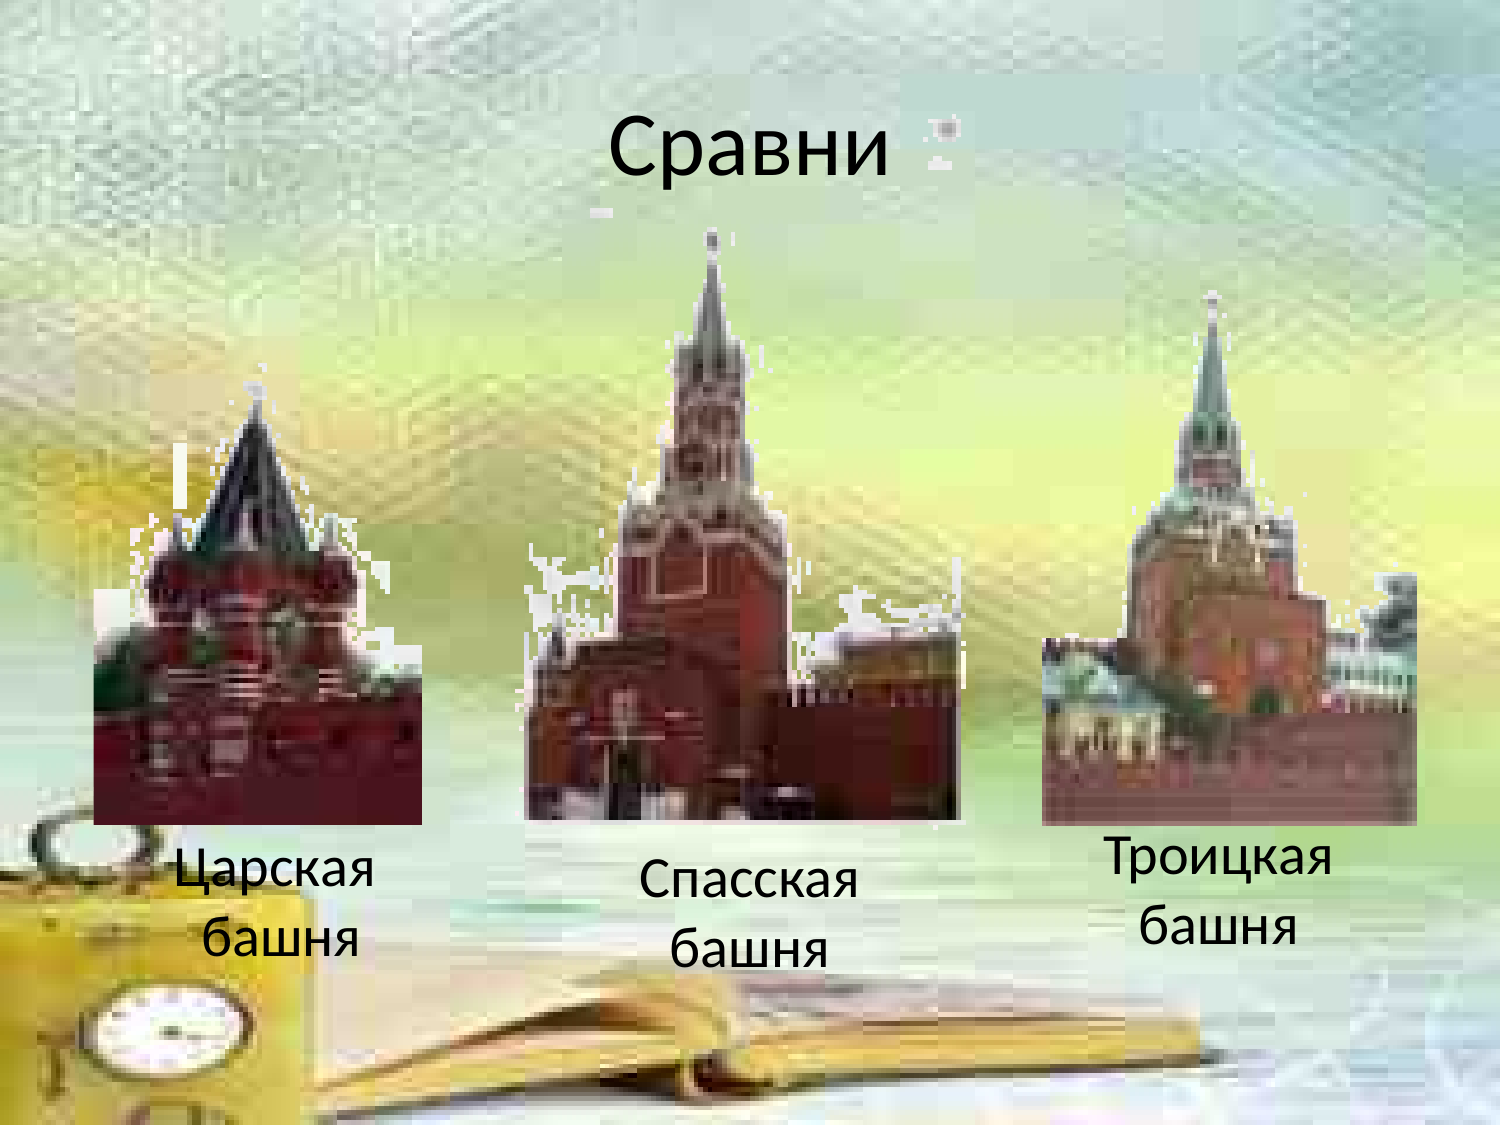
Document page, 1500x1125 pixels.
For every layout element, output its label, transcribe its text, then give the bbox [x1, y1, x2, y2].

text_box Спасская башня [538, 843, 961, 1020]
picture [0, 0, 1500, 1125]
text_box Царская башня [70, 820, 493, 1008]
text_box Троицкая башня [1007, 808, 1430, 997]
title Сравни [75, 45, 1425, 233]
